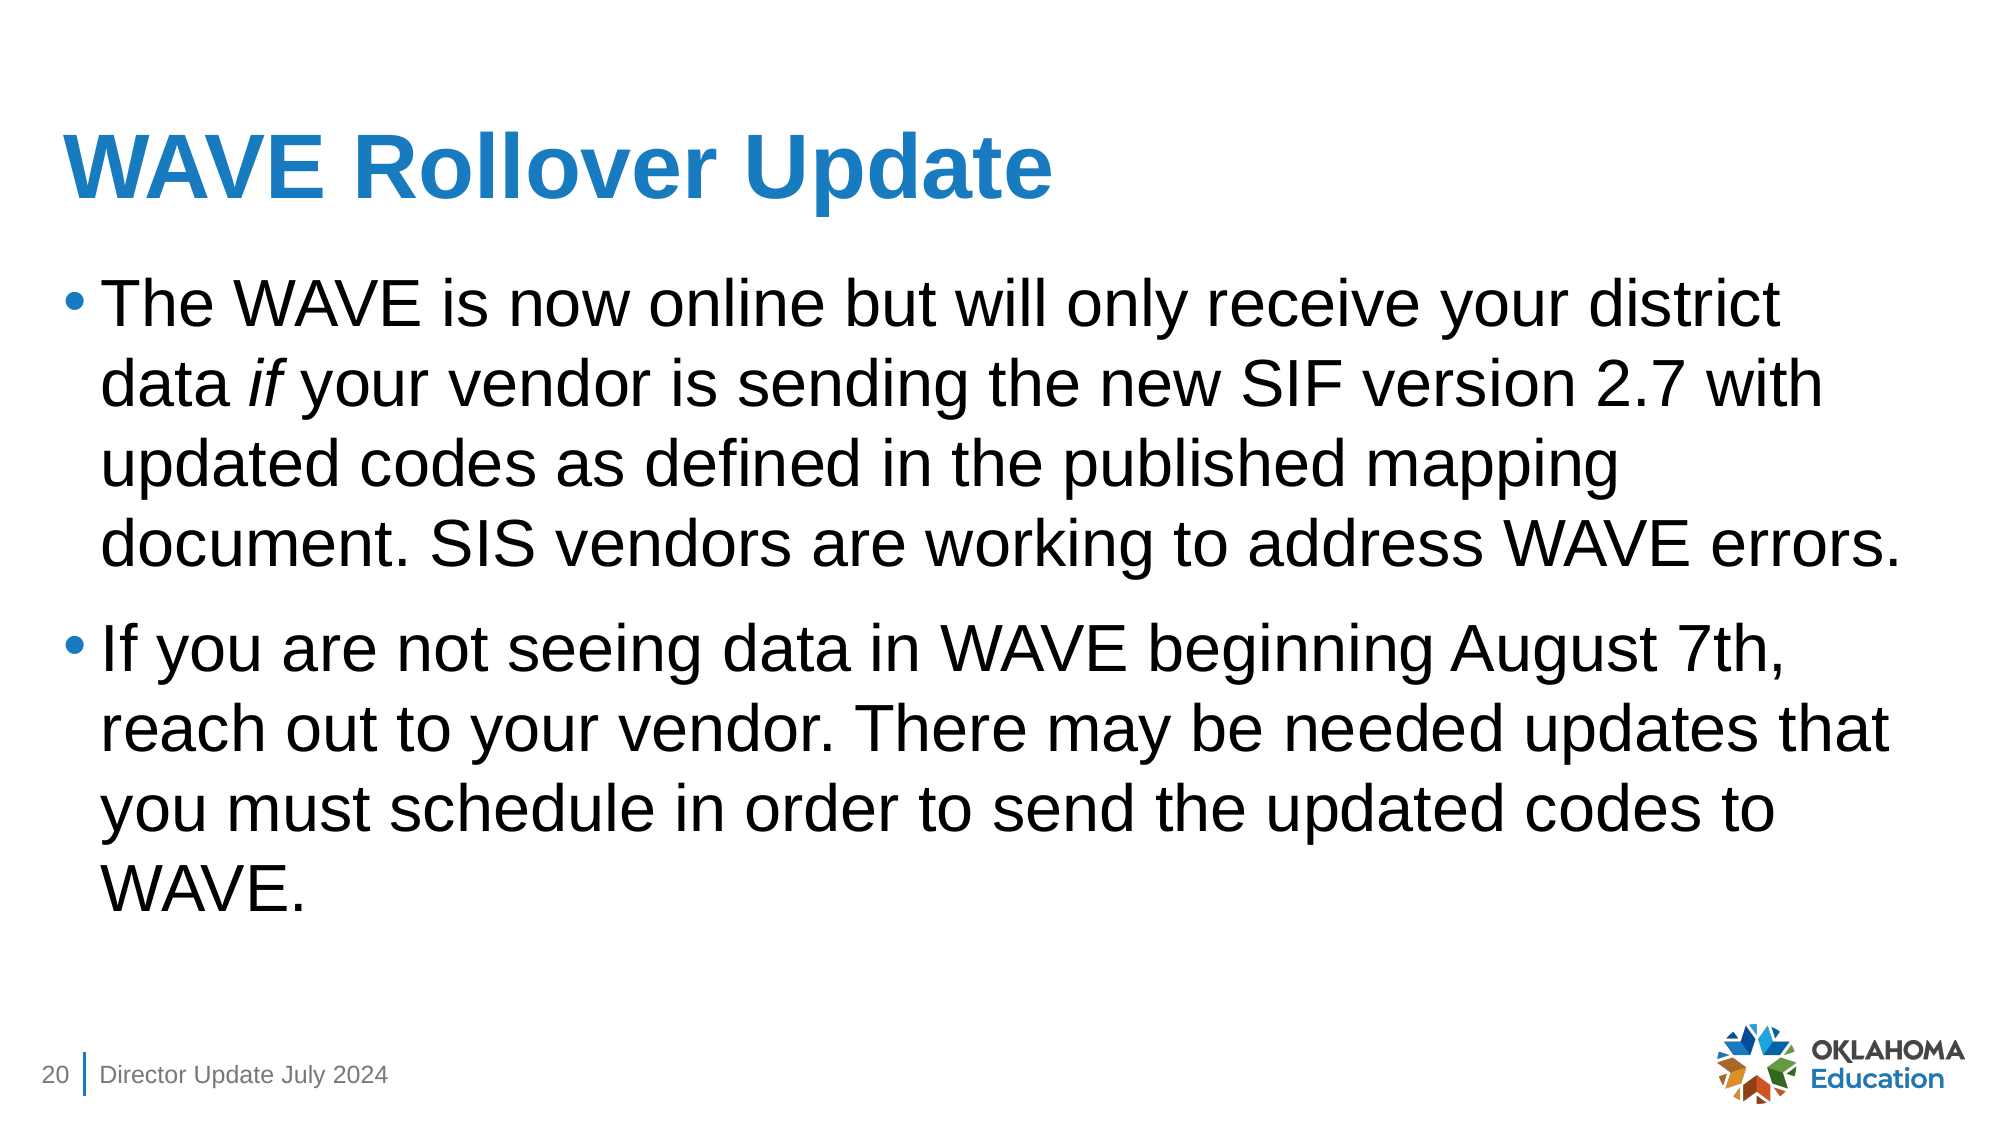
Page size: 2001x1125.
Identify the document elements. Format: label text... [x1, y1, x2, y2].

slide_number 20 [0, 1043, 85, 1104]
footer Director Update July 2024 [85, 1043, 1063, 1104]
list The WAVE is now online but will only receive your district data if your vendor is sending the new SIF version 2.7 with updated codes as defined in the published mapping document. SIS vendors are working to address WAVE errors. If you are not seeing data in WAVE beginning August 7th, reach out to your vendor. There may be needed updates that you must schedule in order to send the updated codes to WAVE. [48, 252, 1952, 1014]
picture [1717, 1024, 1965, 1104]
title WAVE Rollover Update [48, 59, 1952, 252]
